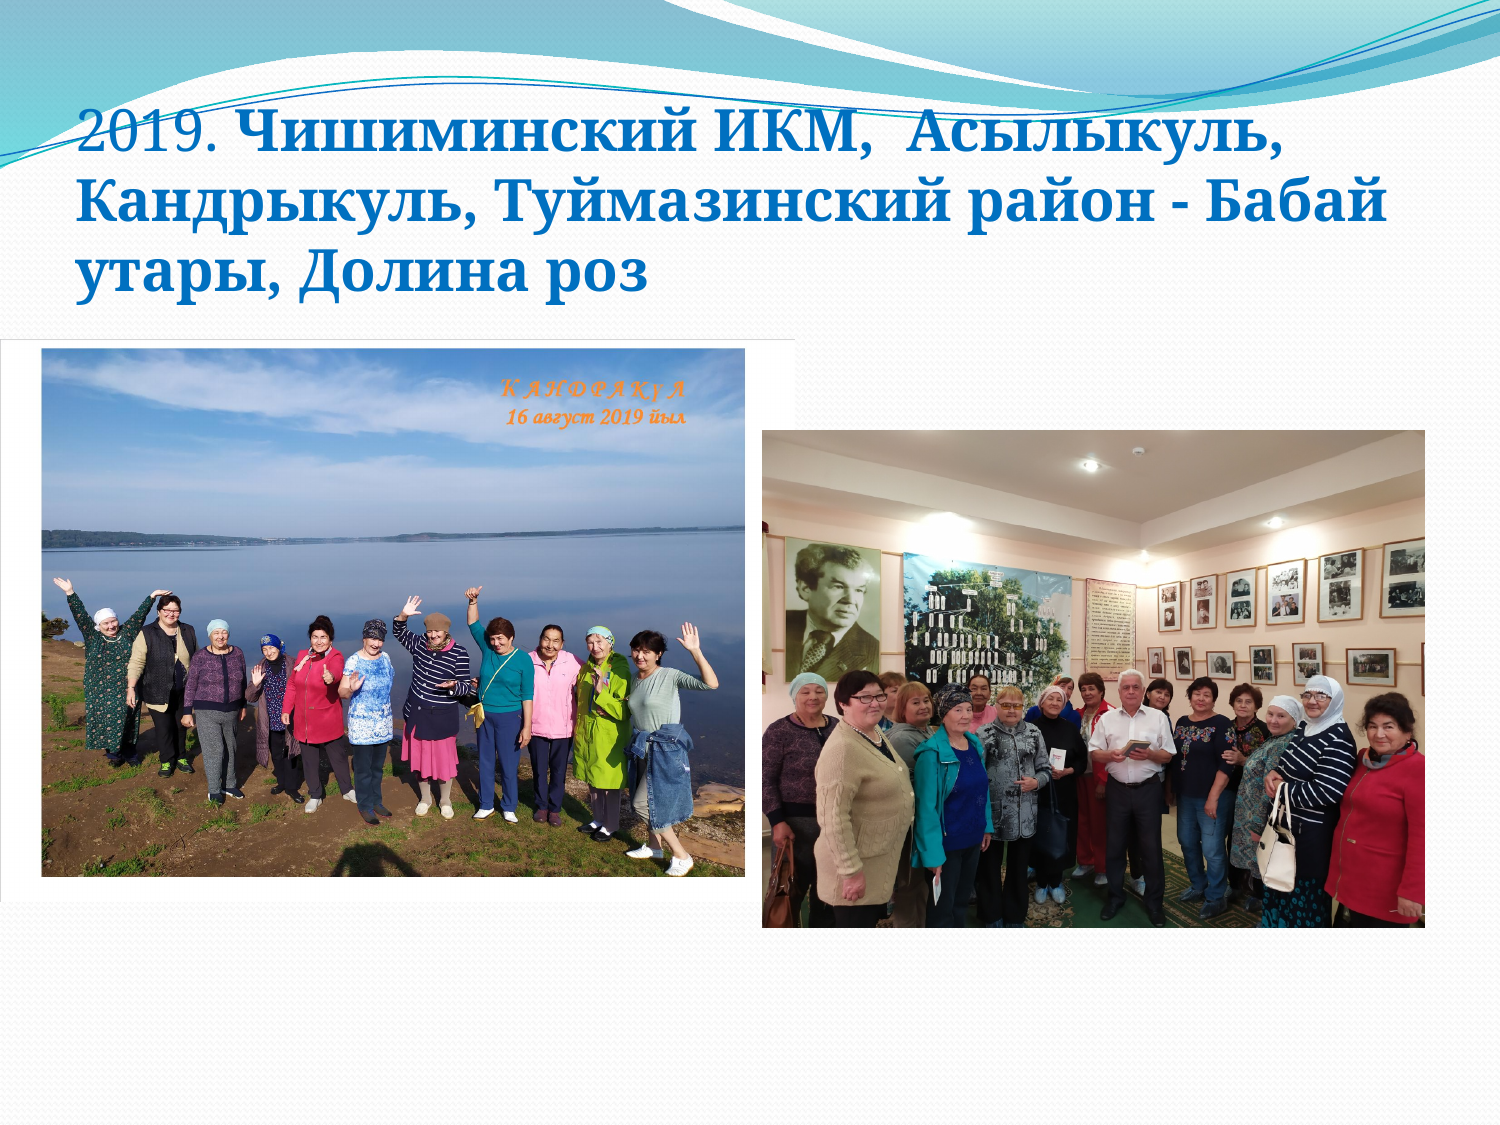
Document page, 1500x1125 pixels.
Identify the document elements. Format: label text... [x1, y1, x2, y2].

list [762, 430, 1426, 928]
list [0, 339, 795, 902]
title 2019. Чишиминский ИКМ, Асылыкуль, Кандрыкуль, Туймазинский район - Бабай утары, Долина роз [75, 58, 1425, 303]
